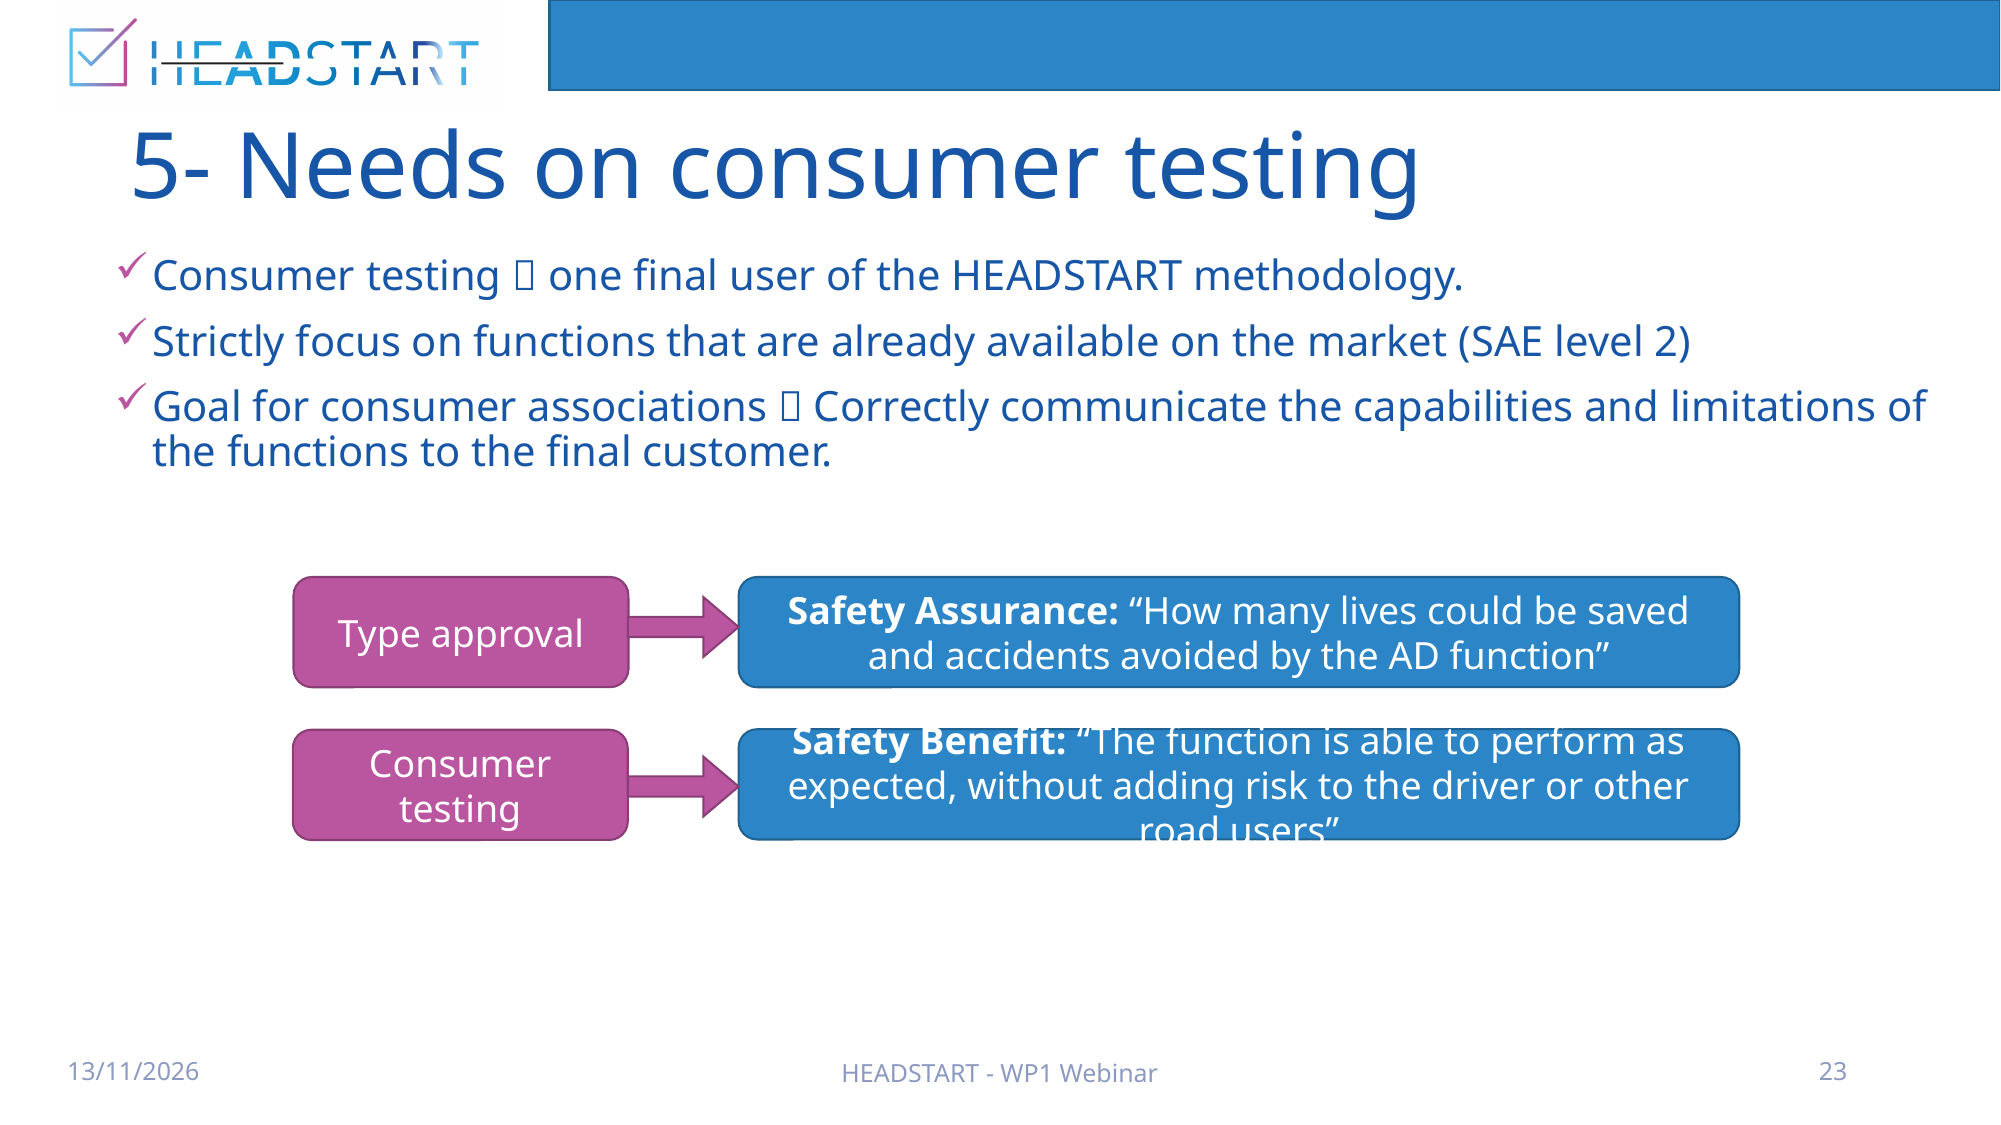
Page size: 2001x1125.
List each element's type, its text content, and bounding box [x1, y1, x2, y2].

text_box Safety Benefit: “The function is able to perform as expected, without adding risk to the driver or other road users” [737, 728, 1741, 841]
title 5- Needs on consumer testing [114, 111, 1863, 222]
picture [52, 0, 503, 117]
text_box Safety Assurance: “How many lives could be saved and accidents avoided by the AD function” [737, 575, 1741, 689]
text_box [626, 594, 741, 660]
list Consumer testing  one final user of the HEADSTART methodology. Strictly focus on functions that are already available on the market (SAE level 2) Goal for consumer associations  Correctly communicate the capabilities and limitations of the functions to the final customer. [99, 246, 1954, 493]
text_box Type approval [292, 575, 630, 689]
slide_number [52, 1042, 503, 1103]
text_box Consumer testing [291, 728, 629, 842]
footer HEADSTART - WP1 Webinar [662, 1042, 1338, 1103]
slide_number 23 [1412, 1042, 1863, 1103]
text_box [626, 754, 741, 819]
